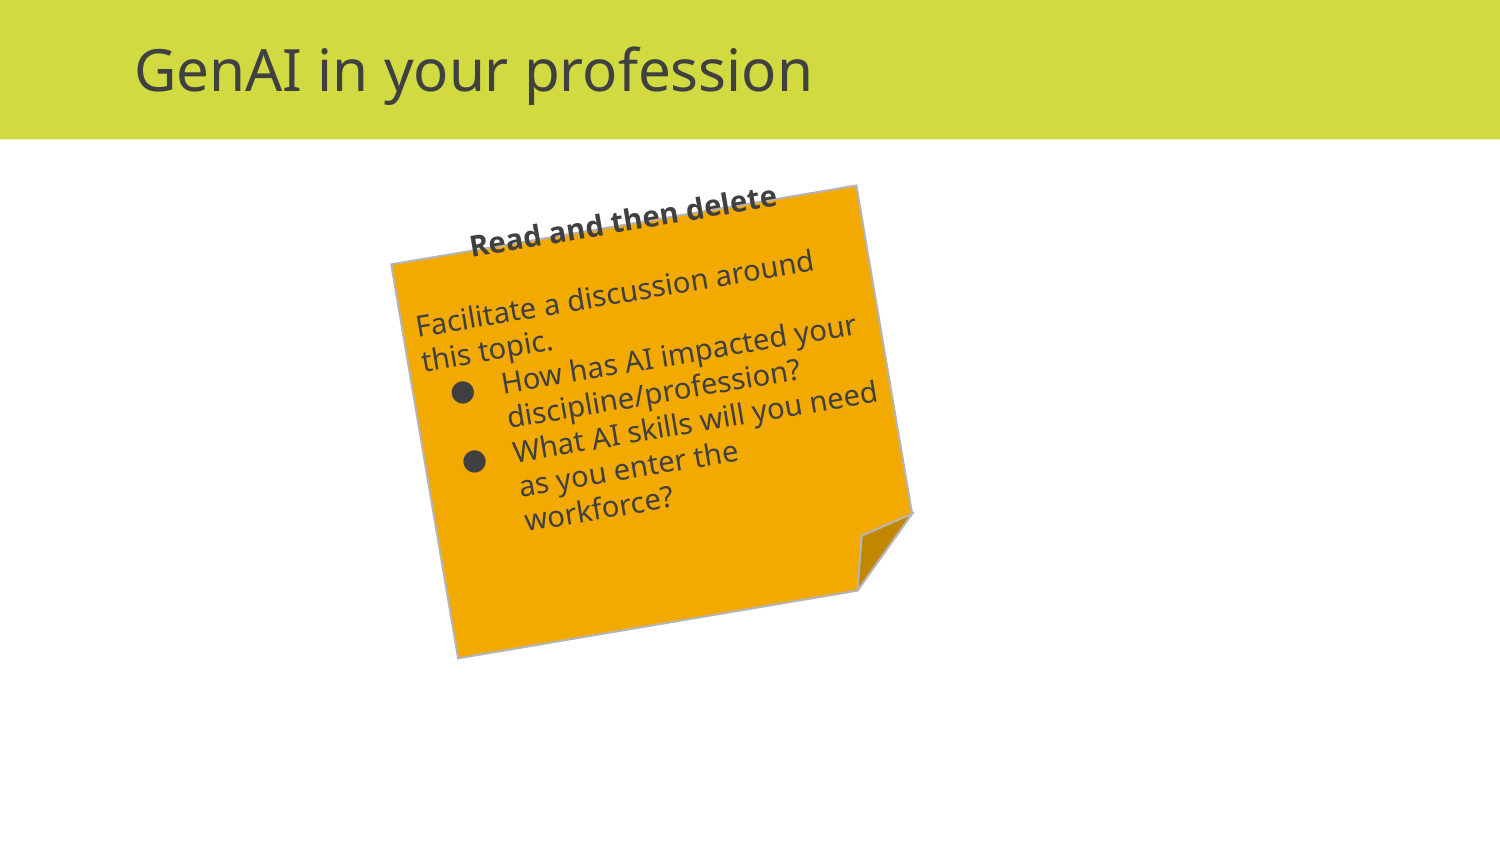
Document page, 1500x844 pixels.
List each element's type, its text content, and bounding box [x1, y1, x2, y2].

title GenAI in your profession [119, 0, 1500, 140]
text_box Read and then delete Facilitate a discussion around this topic. How has AI impacted your discipline/profession? What AI skills will you need as you enter the workforce? [391, 185, 913, 659]
